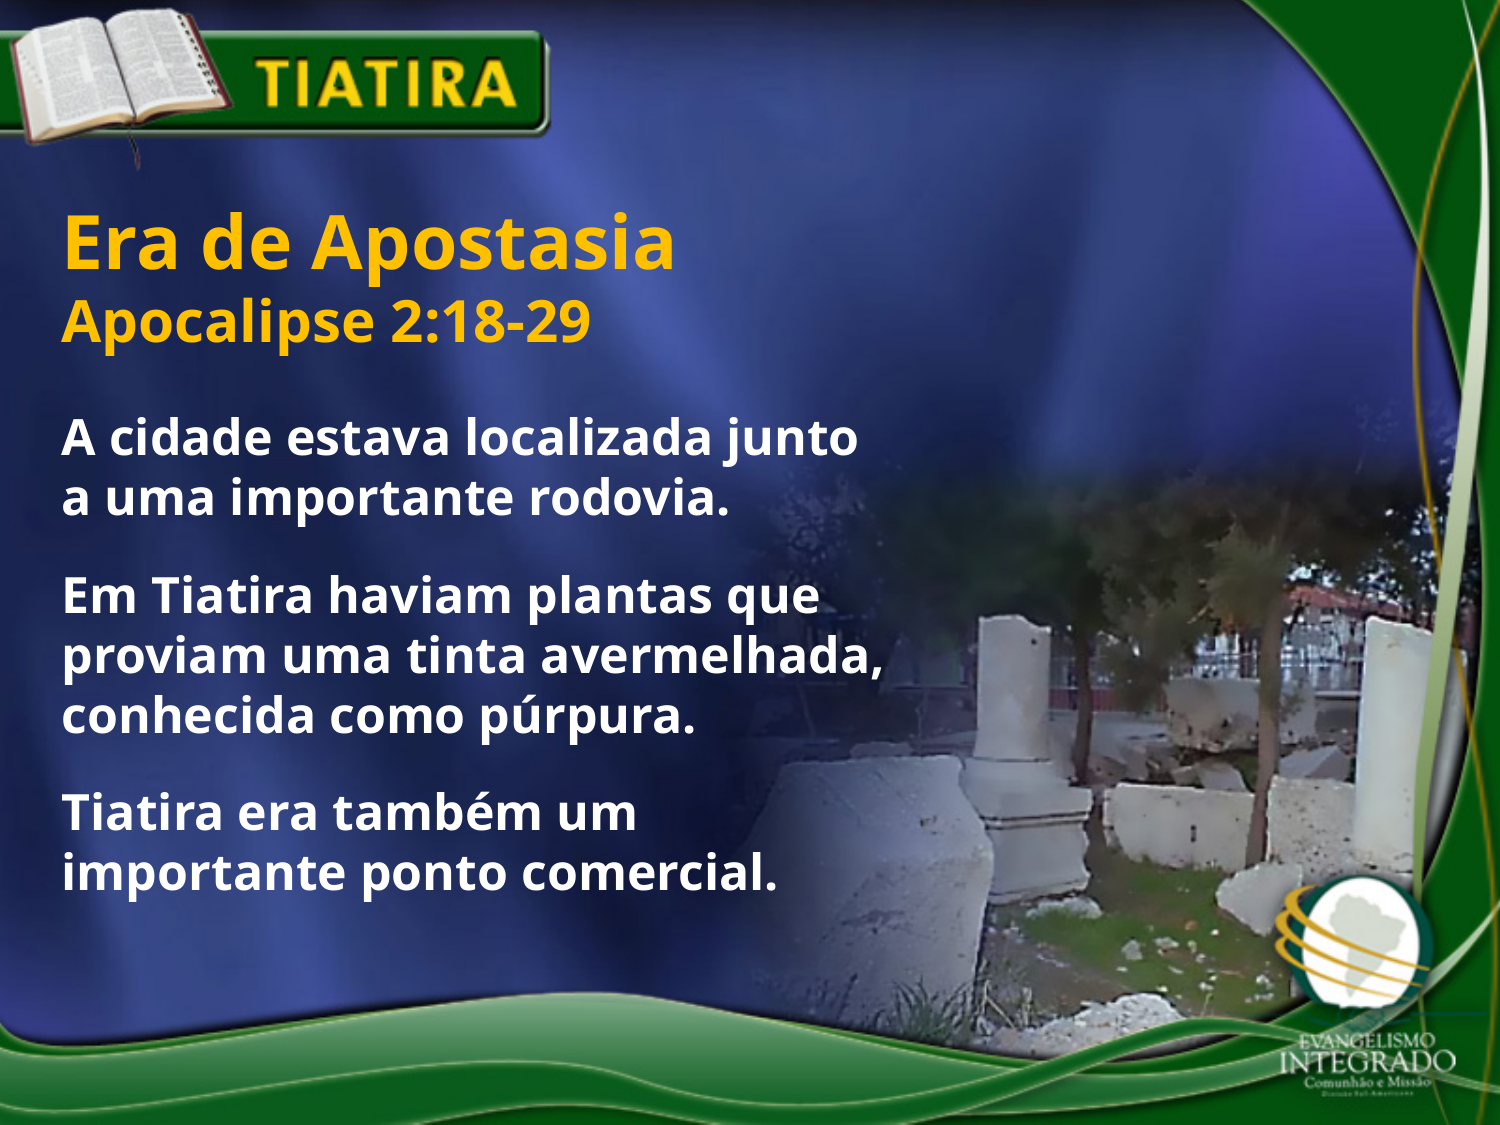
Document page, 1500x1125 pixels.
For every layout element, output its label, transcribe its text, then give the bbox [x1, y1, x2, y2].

picture [0, 0, 1500, 1125]
text_box A cidade estava localizada junto a uma importante rodovia. Em Tiatira haviam plantas que proviam uma tinta avermelhada, conhecida como púrpura. Tiatira era também um importante ponto comercial. [46, 398, 903, 909]
text_box Era de Apostasia Apocalipse 2:18-29 [46, 186, 1325, 362]
